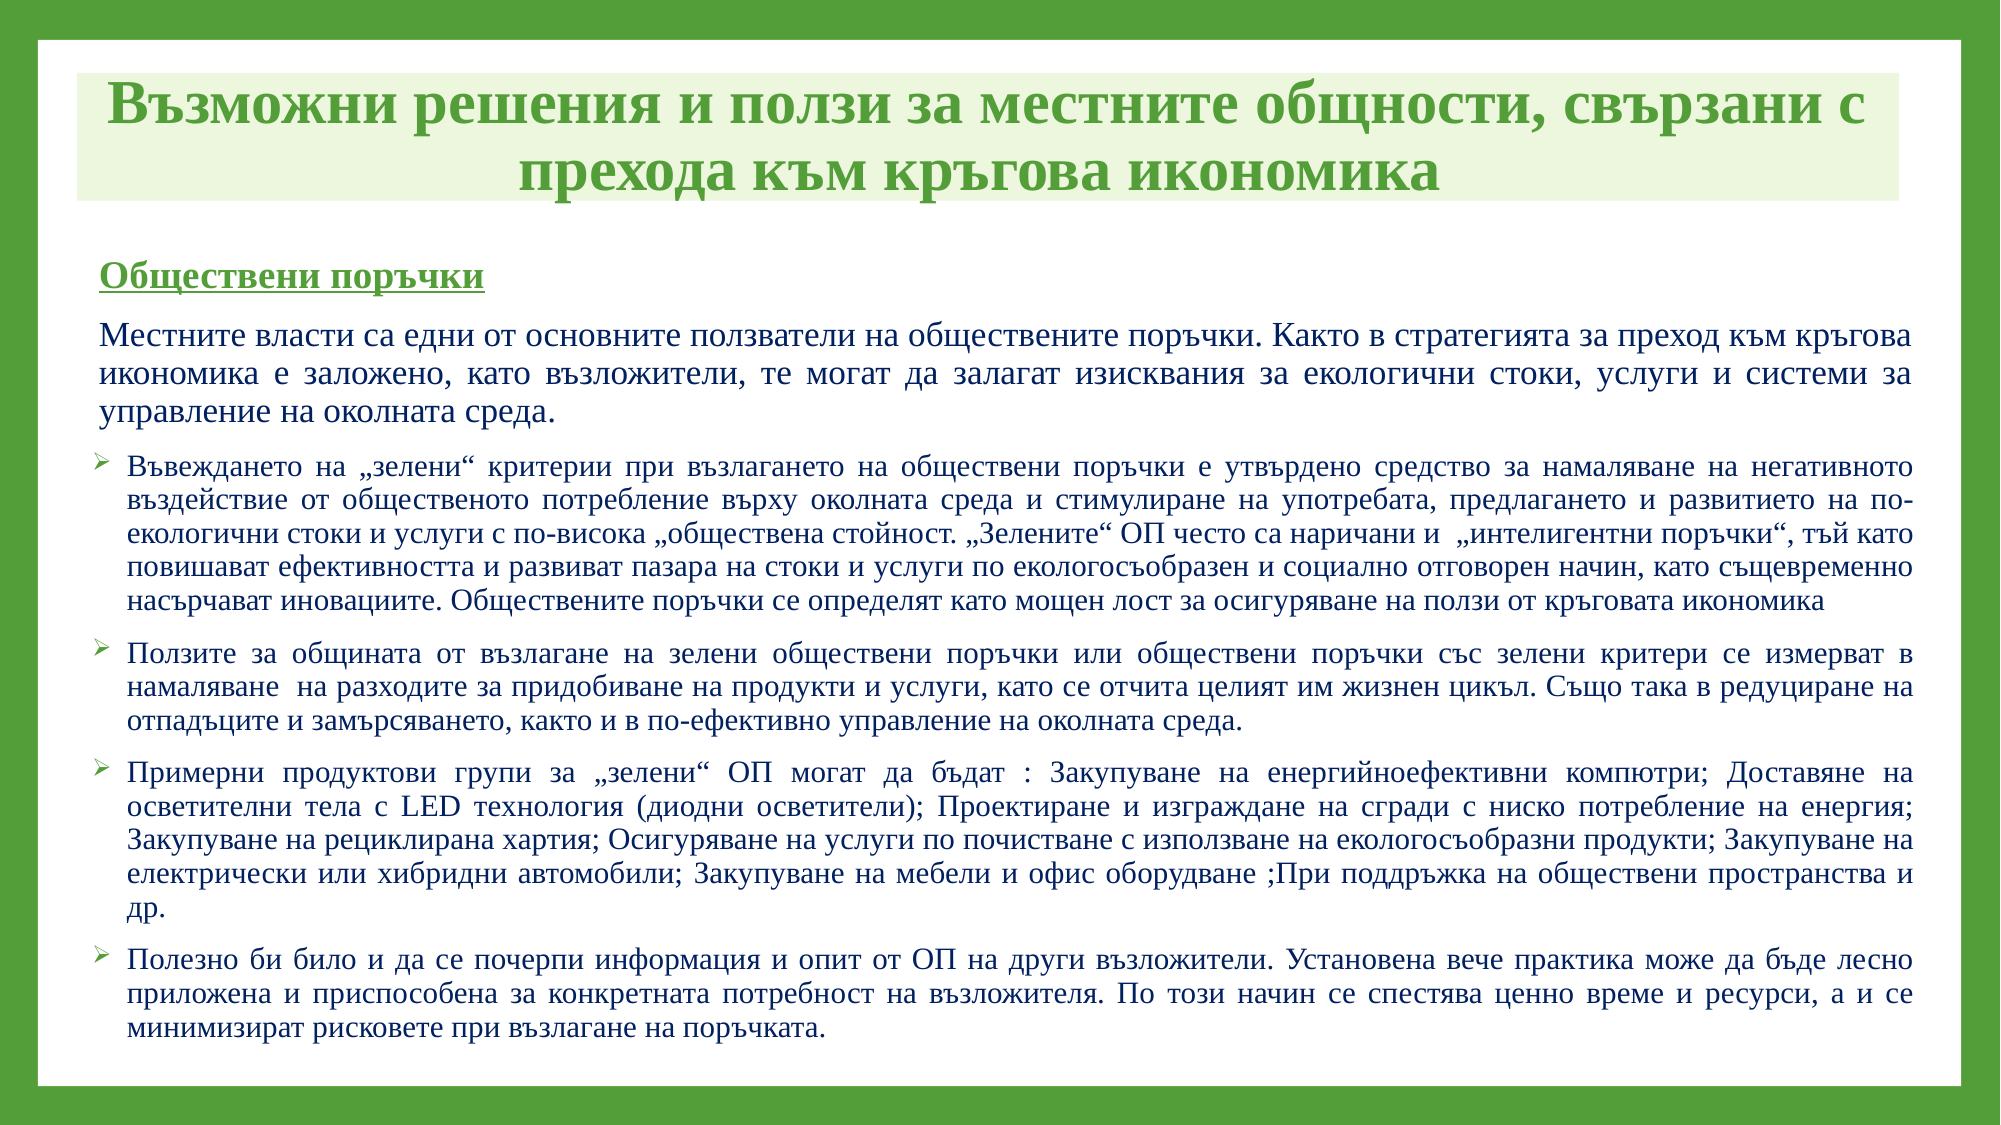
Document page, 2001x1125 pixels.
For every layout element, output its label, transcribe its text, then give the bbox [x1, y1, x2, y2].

list Обществени поръчки Местните власти са едни от основните ползватели на обществените поръчки. Както в стратегията за преход към кръгова икономика е заложено, като възложители, те могат да залагат изисквания за екологични стоки, услуги и системи за управление на околната среда. Въвеждането на „зелени“ критерии при възлагането на обществени поръчки е утвърдено средство за намаляване на негативното въздействие от общественото потребление върху околната среда и стимулиране на употребата, предлагането и развитието на по-екологични стоки и услуги с по-висока „обществена стойност. „Зелените“ ОП често са наричани и „интелигентни поръчки“, тъй като повишават ефективността и развиват пазара на стоки и услуги по екологосъобразен и социално отговорен начин, като същевременно насърчават иновациите. Обществените поръчки се определят като мощен лост за осигуряване на ползи от кръговата икономика Ползите за общината от възлагане на зелени обществени поръчки или обществени поръчки със зелени критери се измерват в намаляване на разходите за придобиване на продукти и услуги, като се отчита целият им жизнен цикъл. Също така в редуциране на отпадъците и замърсяването, както и в по-ефективно управление на околната среда. Примерни продуктови групи за „зелени“ ОП могат да бъдат : Закупуване на енергийноефективни компютри; Доставяне на осветителни тела с LED технология (диодни осветители); Проектиране и изграждане на сгради с ниско потребление на енергия; Закупуване на рециклирана хартия; Осигуряване на услуги по почистване с използване на екологосъобразни продукти; Закупуване на електрически или хибридни автомобили; Закупуване на мебели и офис оборудване ;При поддръжка на обществени пространства и др. Полезно би било и да се почерпи информация и опит от ОП на други възложители. Установена вече практика може да бъде лесно приложена и приспособена за конкретната потребност на възложителя. По този начин се спестява ценно време и ресурси, а и се минимизират рисковете при възлагане на поръчката. [77, 247, 1930, 1078]
text_box Възможни решения и ползи за местните общности, свързани с прехода към кръгова икономика [77, 72, 1899, 201]
